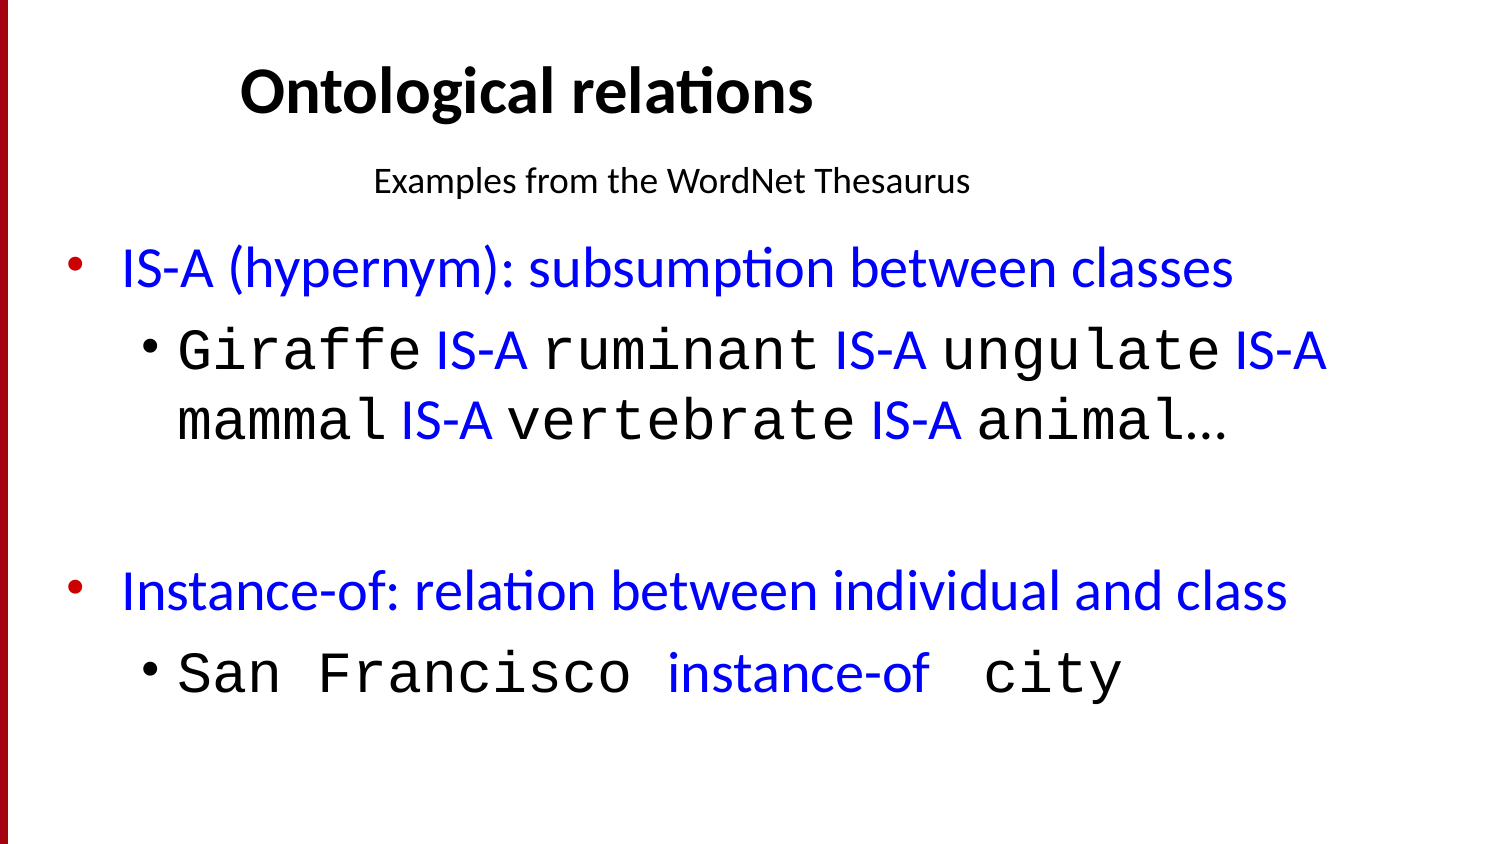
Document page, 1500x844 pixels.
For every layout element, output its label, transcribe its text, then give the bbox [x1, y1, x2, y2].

text_box Examples from the WordNet Thesaurus [358, 148, 987, 209]
title Ontological relations [225, 37, 1450, 135]
list IS-A (hypernym): subsumption between classes Giraffe IS-A ruminant IS-A ungulate IS-A mammal IS-A vertebrate IS-A animal… Instance-of: relation between individual and class San Francisco instance-of city [50, 221, 1450, 822]
